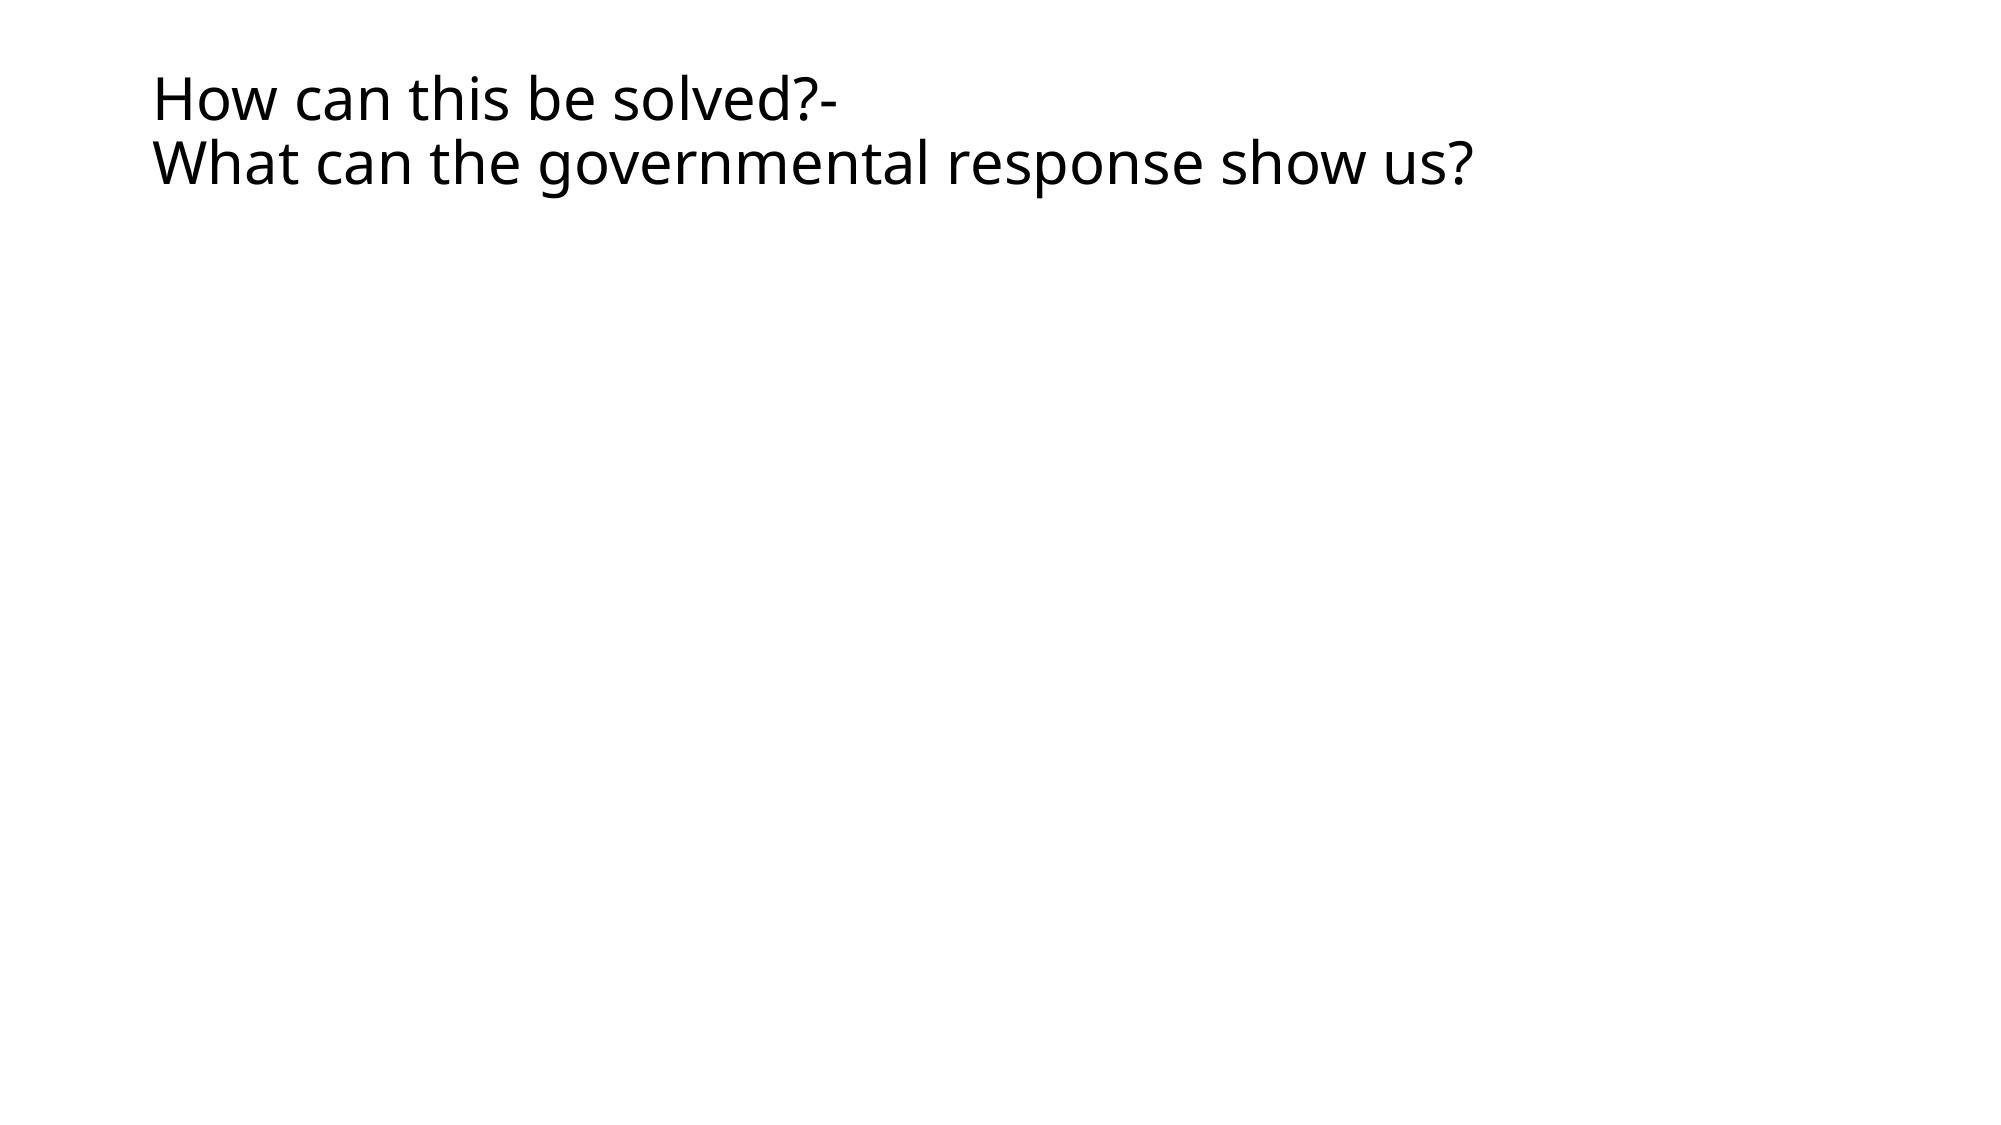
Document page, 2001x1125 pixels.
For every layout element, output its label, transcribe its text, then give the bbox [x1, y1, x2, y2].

title How can this be solved?- What can the governmental response show us? [137, 59, 1863, 278]
